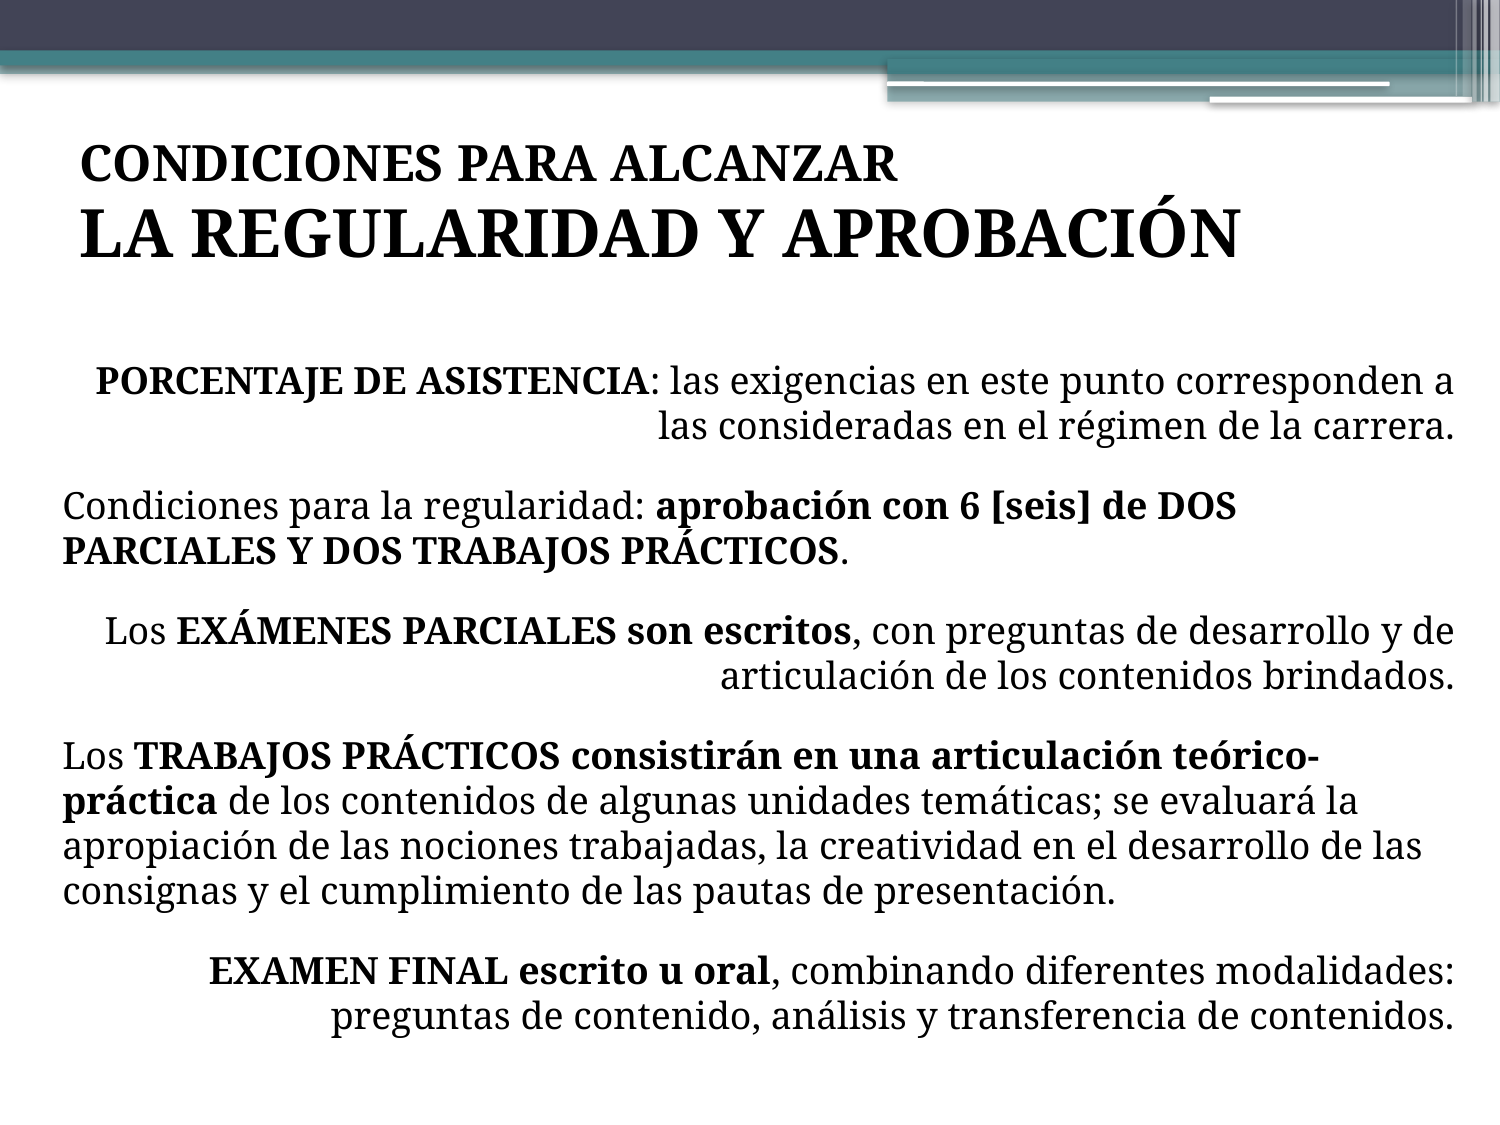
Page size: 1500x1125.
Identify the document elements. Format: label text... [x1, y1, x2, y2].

title CONDICIONES PARA ALCANZAR LA REGULARIDAD Y APROBACIÓN [64, 113, 1461, 289]
list PORCENTAJE DE ASISTENCIA: las exigencias en este punto corresponden a las consideradas en el régimen de la carrera. Condiciones para la regularidad: aprobación con 6 [seis] de DOS PARCIALES Y DOS TRABAJOS PRÁCTICOS. Los EXÁMENES PARCIALES son escritos, con preguntas de desarrollo y de articulación de los contenidos brindados. Los TRABAJOS PRÁCTICOS consistirán en una articulación teórico-práctica de los contenidos de algunas unidades temáticas; se evaluará la apropiación de las nociones trabajadas, la creatividad en el desarrollo de las consignas y el cumplimiento de las pautas de presentación. EXAMEN FINAL escrito u oral, combinando diferentes modalidades: preguntas de contenido, análisis y transferencia de contenidos. [29, 349, 1471, 1094]
